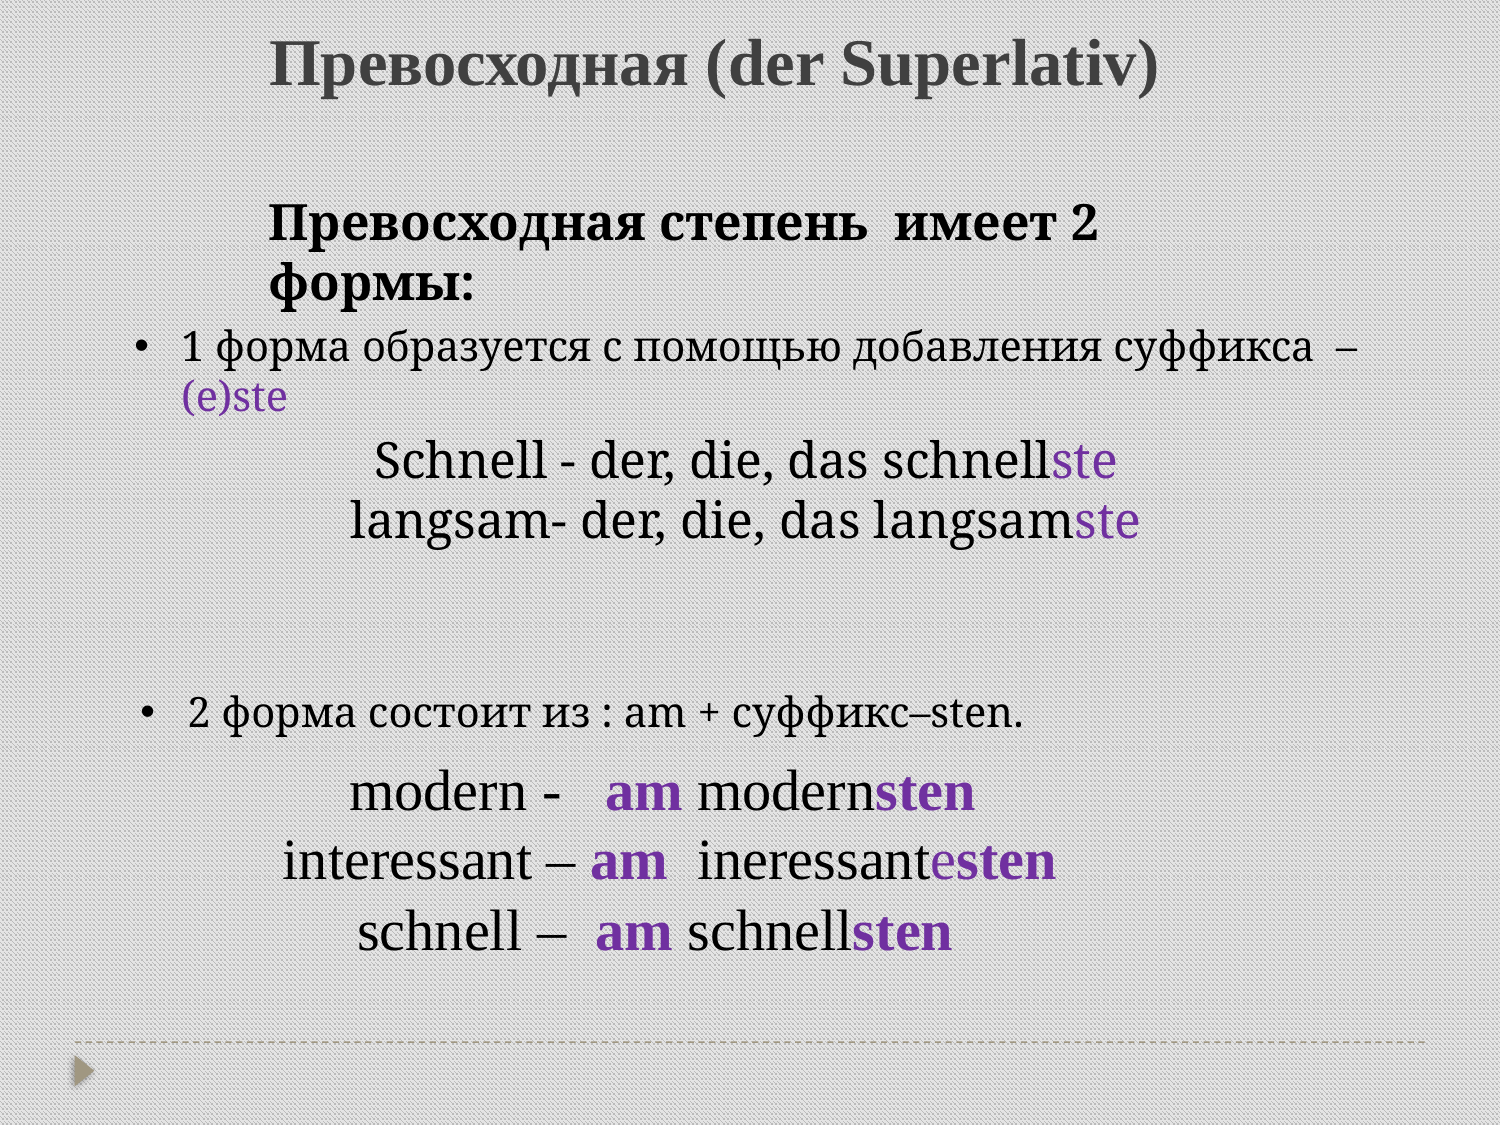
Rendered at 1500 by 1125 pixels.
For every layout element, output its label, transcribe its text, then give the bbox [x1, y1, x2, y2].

text_box Превосходная (der Superlativ) [39, 11, 1390, 127]
text_box Schnell - der, die, das schnellste langsam- der, die, das langsamste [76, 420, 1416, 556]
text_box Превосходная степень имеет 2 формы: [253, 182, 1282, 312]
text_box 2 форма состоит из : am + суффикс–sten. [125, 678, 1390, 744]
text_box 1 форма образуется с помощью добавления суффикса – (e)ste [119, 312, 1396, 420]
text_box modern - am modernsten interessant – am ineressantesten schnell – am schnellsten [206, 744, 1090, 969]
